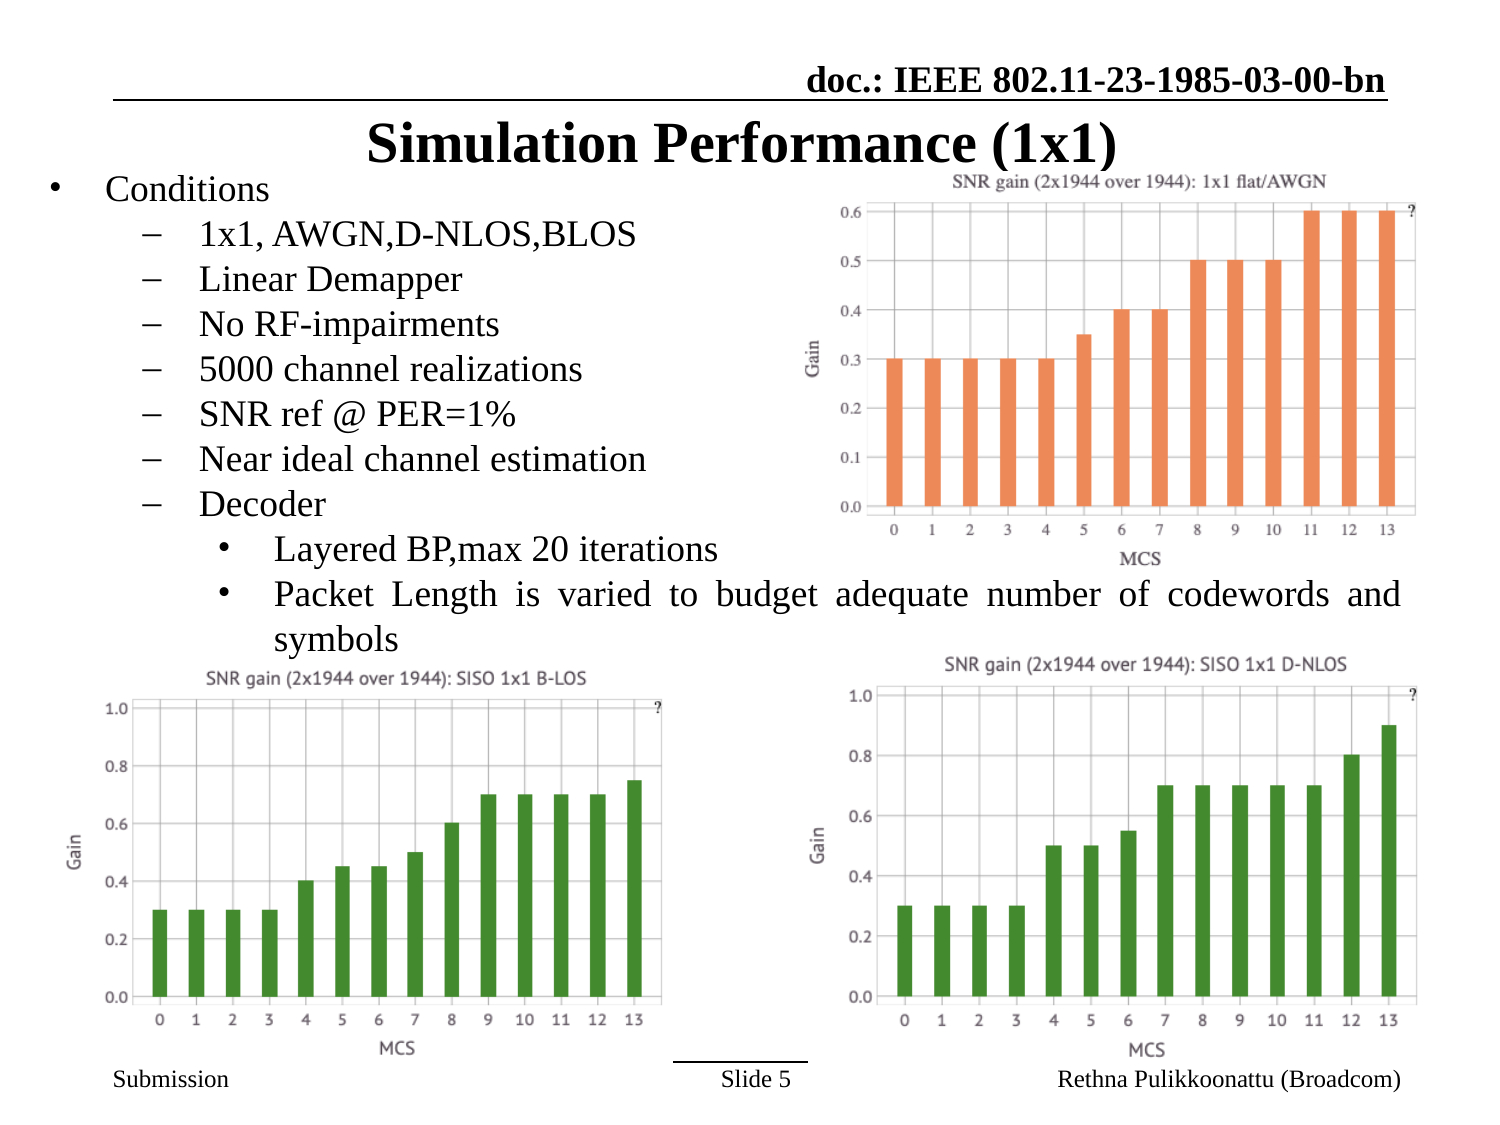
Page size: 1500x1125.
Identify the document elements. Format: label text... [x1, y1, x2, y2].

list Conditions 1x1, AWGN,D-NLOS,BLOS Linear Demapper No RF-impairments 5000 channel realizations SNR ref @ PER=1% Near ideal channel estimation Decoder Layered BP,max 20 iterations Packet Length is varied to budget adequate number of codewords and symbols [33, 156, 1418, 976]
slide_number Slide 5 [712, 1062, 800, 1125]
title Simulation Performance (1x1) [112, 79, 1388, 156]
picture [799, 171, 1422, 570]
footer Rethna Pulikkoonattu (Broadcom) [1036, 1070, 1402, 1125]
picture [59, 665, 673, 1063]
picture [808, 649, 1422, 1063]
